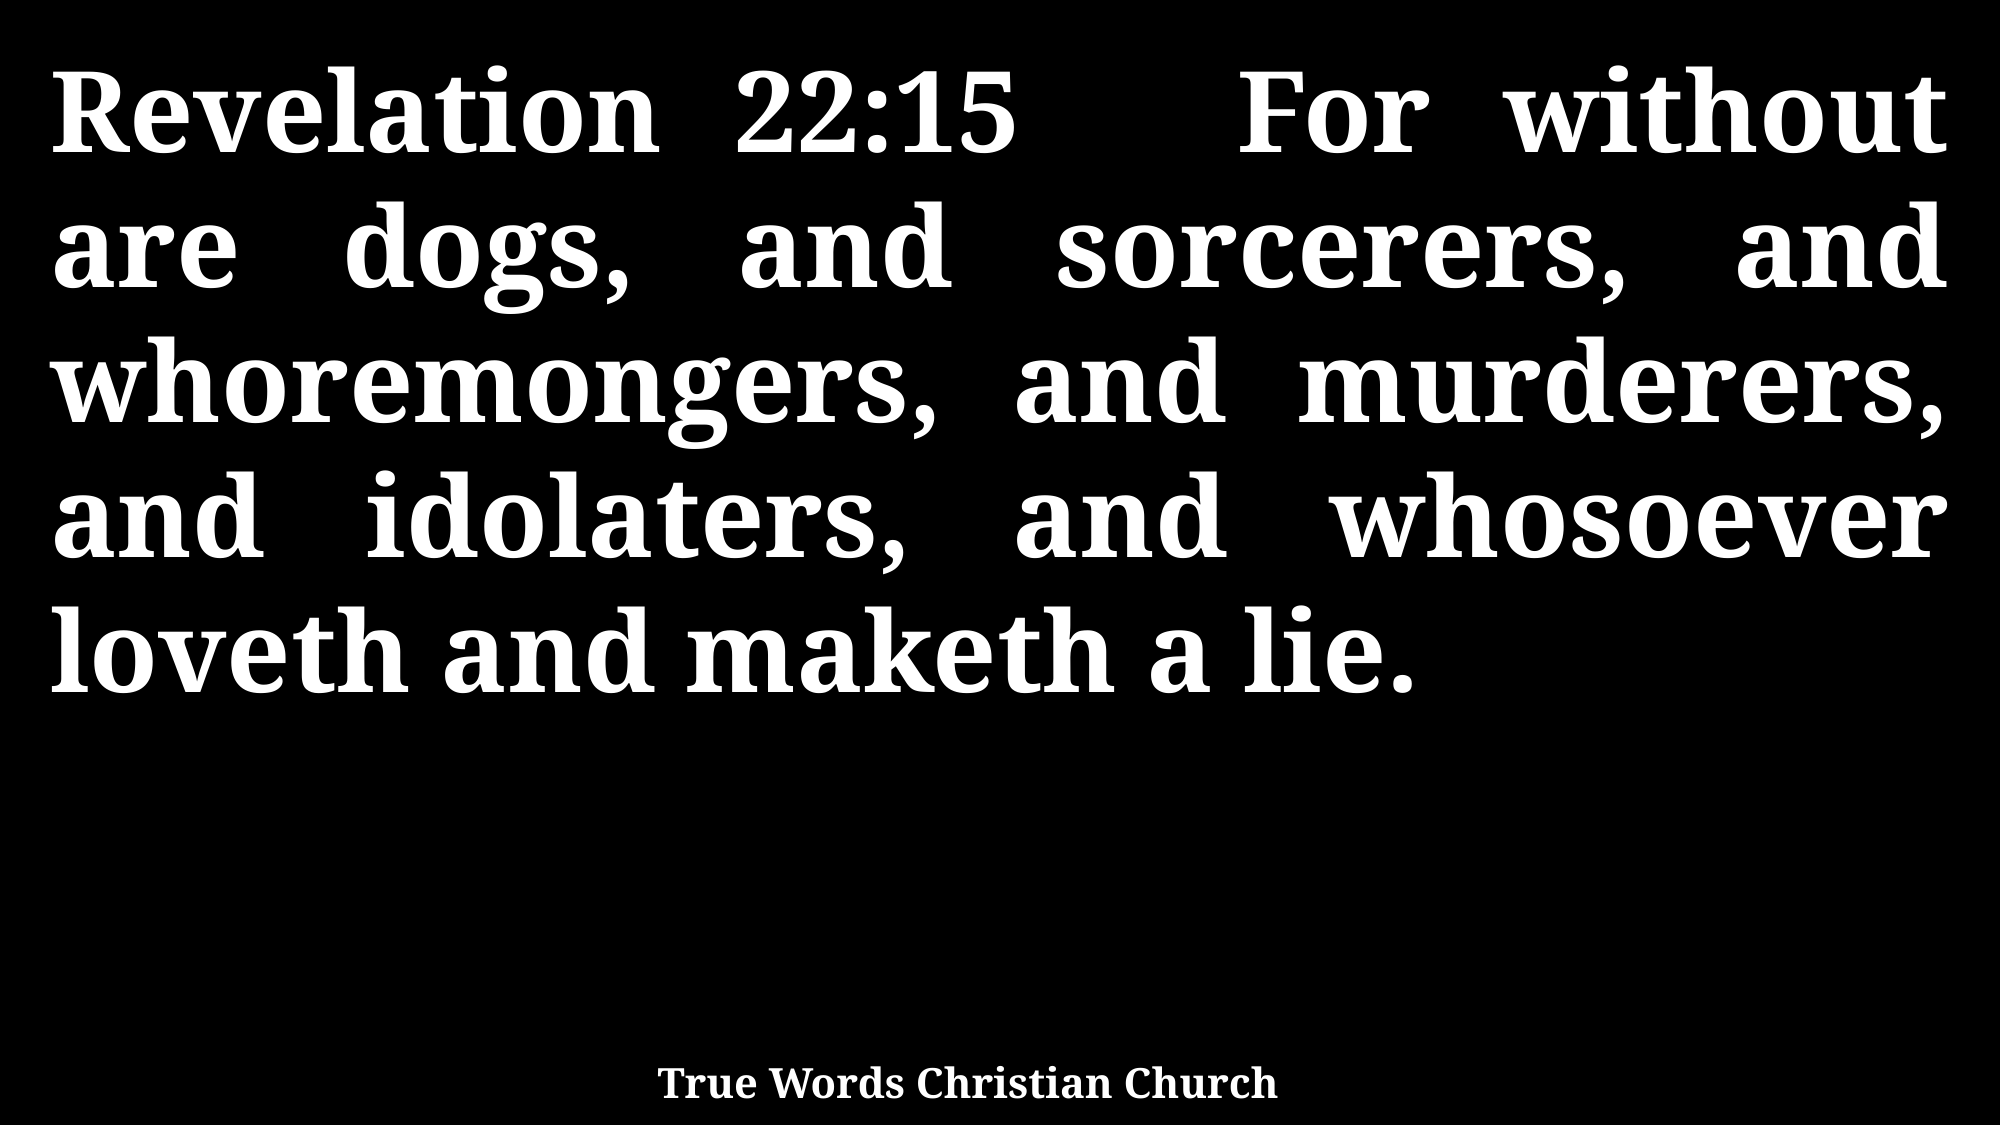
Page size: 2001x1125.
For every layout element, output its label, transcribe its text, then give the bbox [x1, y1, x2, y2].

text_box Revelation 22:15 For without are dogs, and sorcerers, and whoremongers, and murderers, and idolaters, and whosoever loveth and maketh a lie. [35, 32, 1965, 722]
text_box True Words Christian Church [642, 1049, 1294, 1114]
